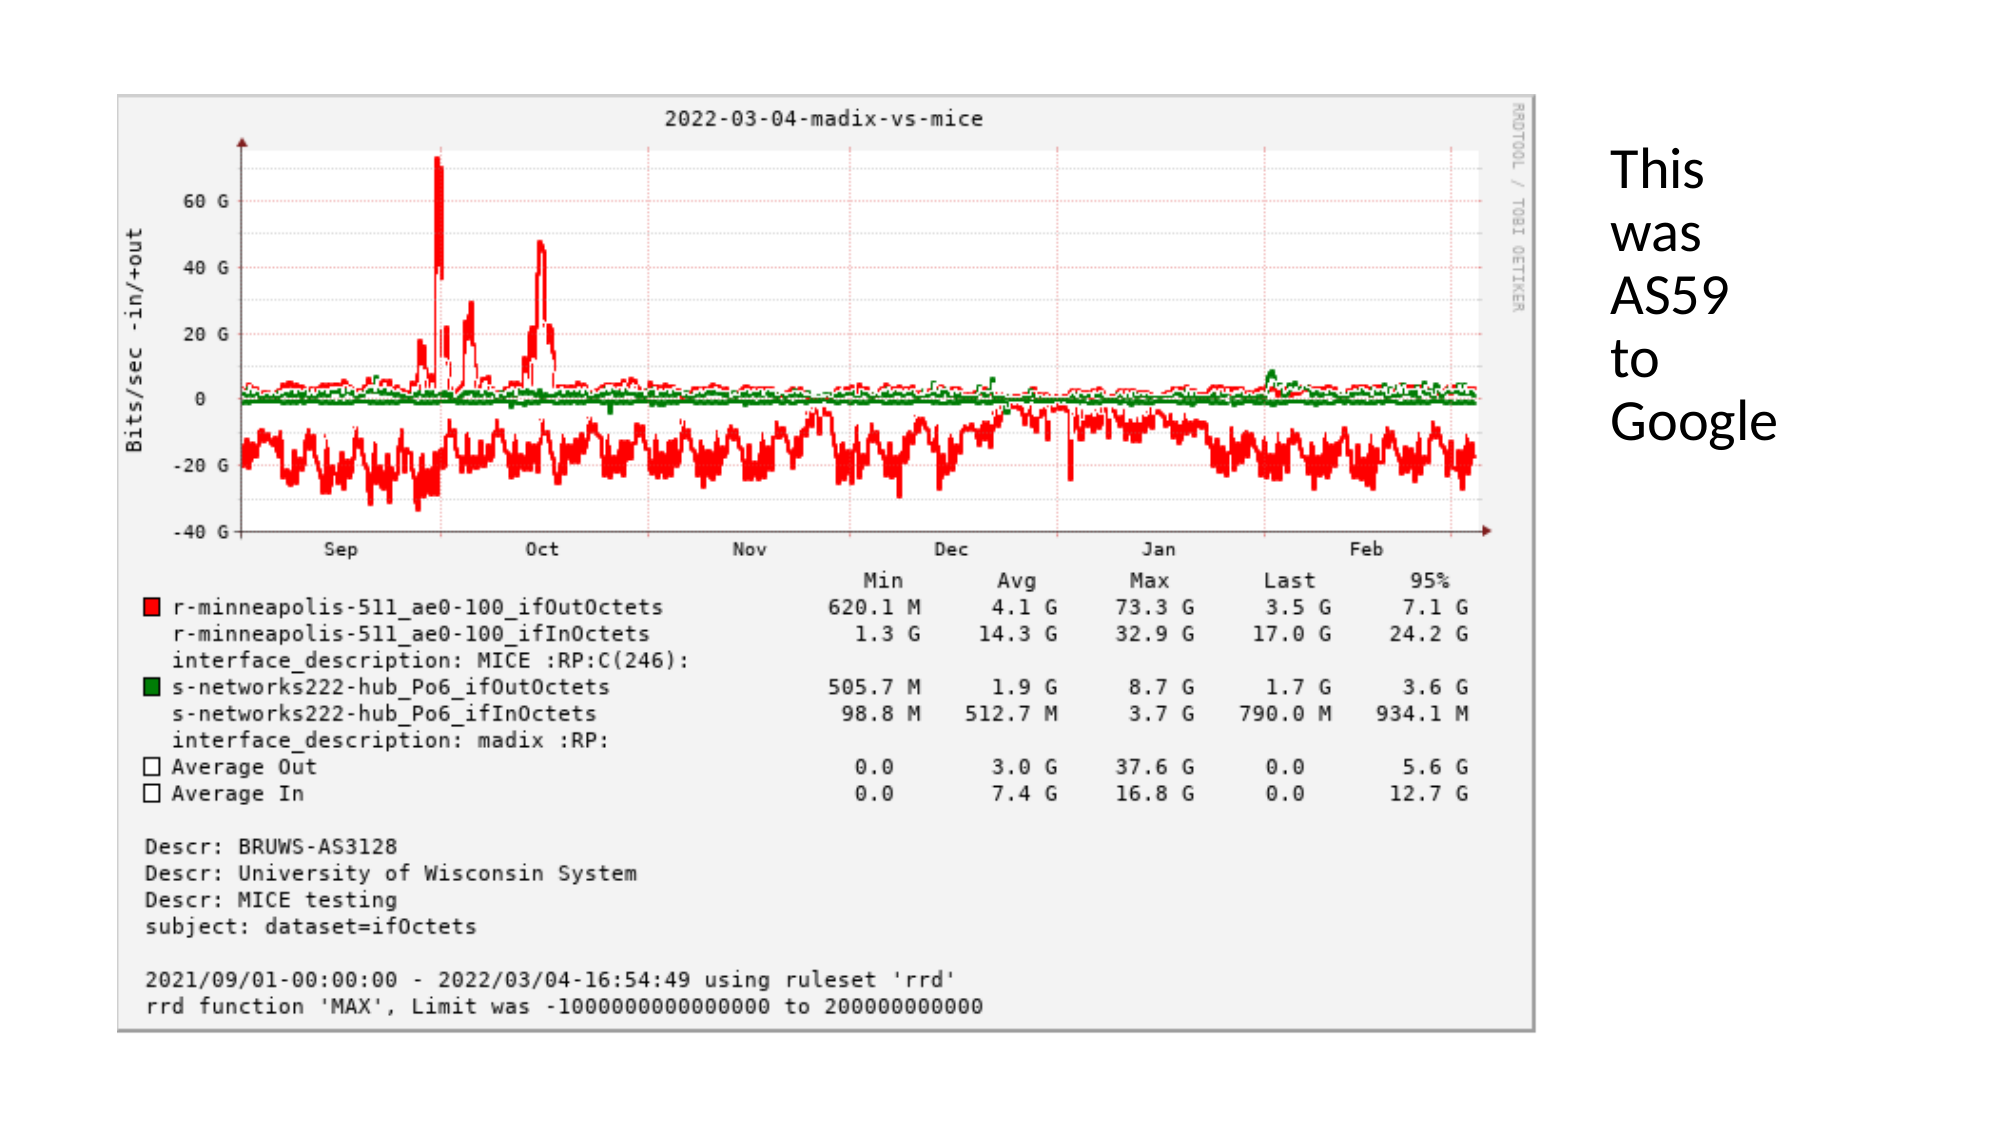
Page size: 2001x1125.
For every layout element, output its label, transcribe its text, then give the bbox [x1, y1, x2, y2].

picture [117, 94, 1540, 1036]
list This was AS59 to Google [1595, 130, 1799, 845]
